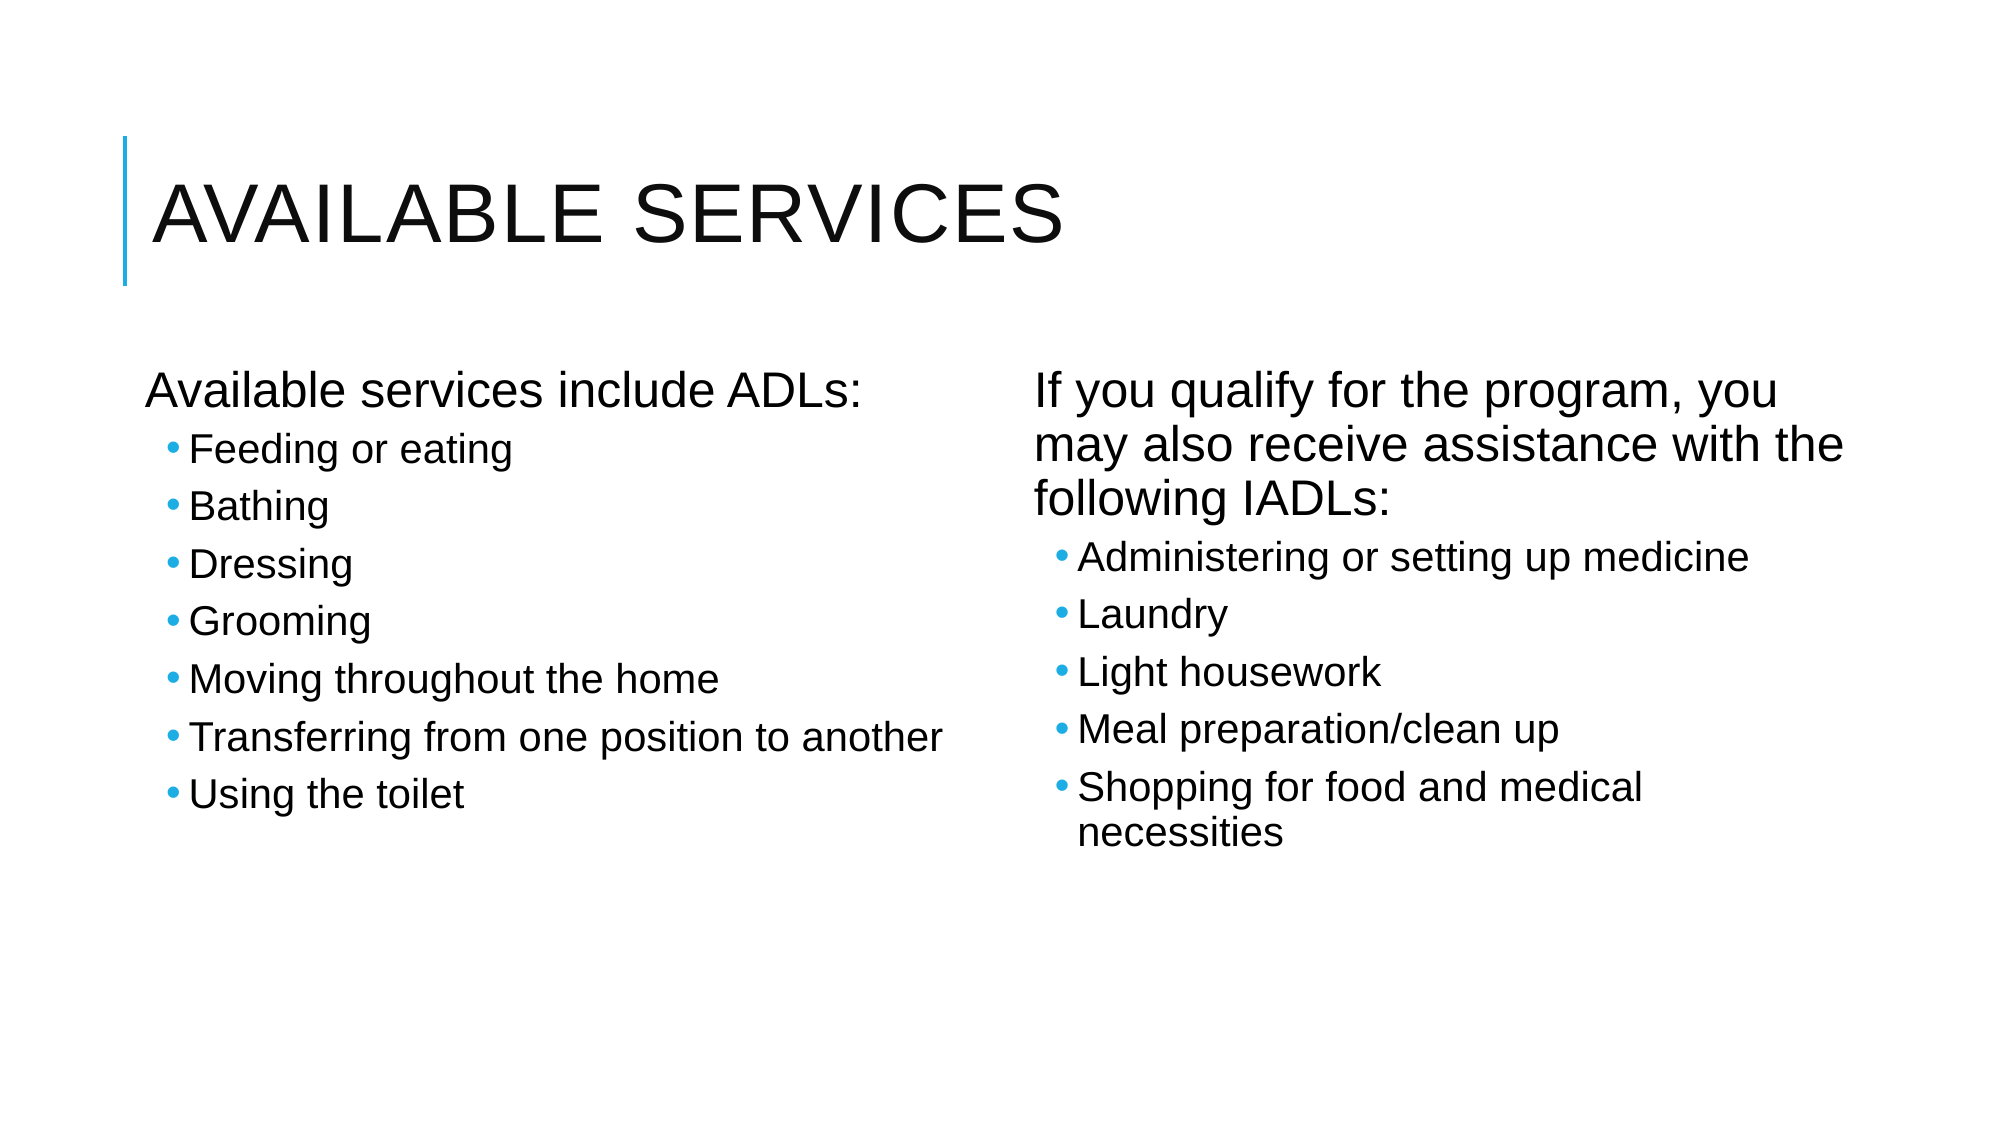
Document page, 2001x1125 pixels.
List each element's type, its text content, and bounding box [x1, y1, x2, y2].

title Available Services [137, 109, 1863, 328]
list Available services include ADLs: Feeding or eating Bathing Dressing Grooming Moving throughout the home Transferring from one position to another Using the toilet [137, 357, 974, 980]
list If you qualify for the program, you may also receive assistance with the following IADLs: Administering or setting up medicine Laundry Light housework Meal preparation/clean up Shopping for food and medical necessities [1026, 357, 1863, 980]
